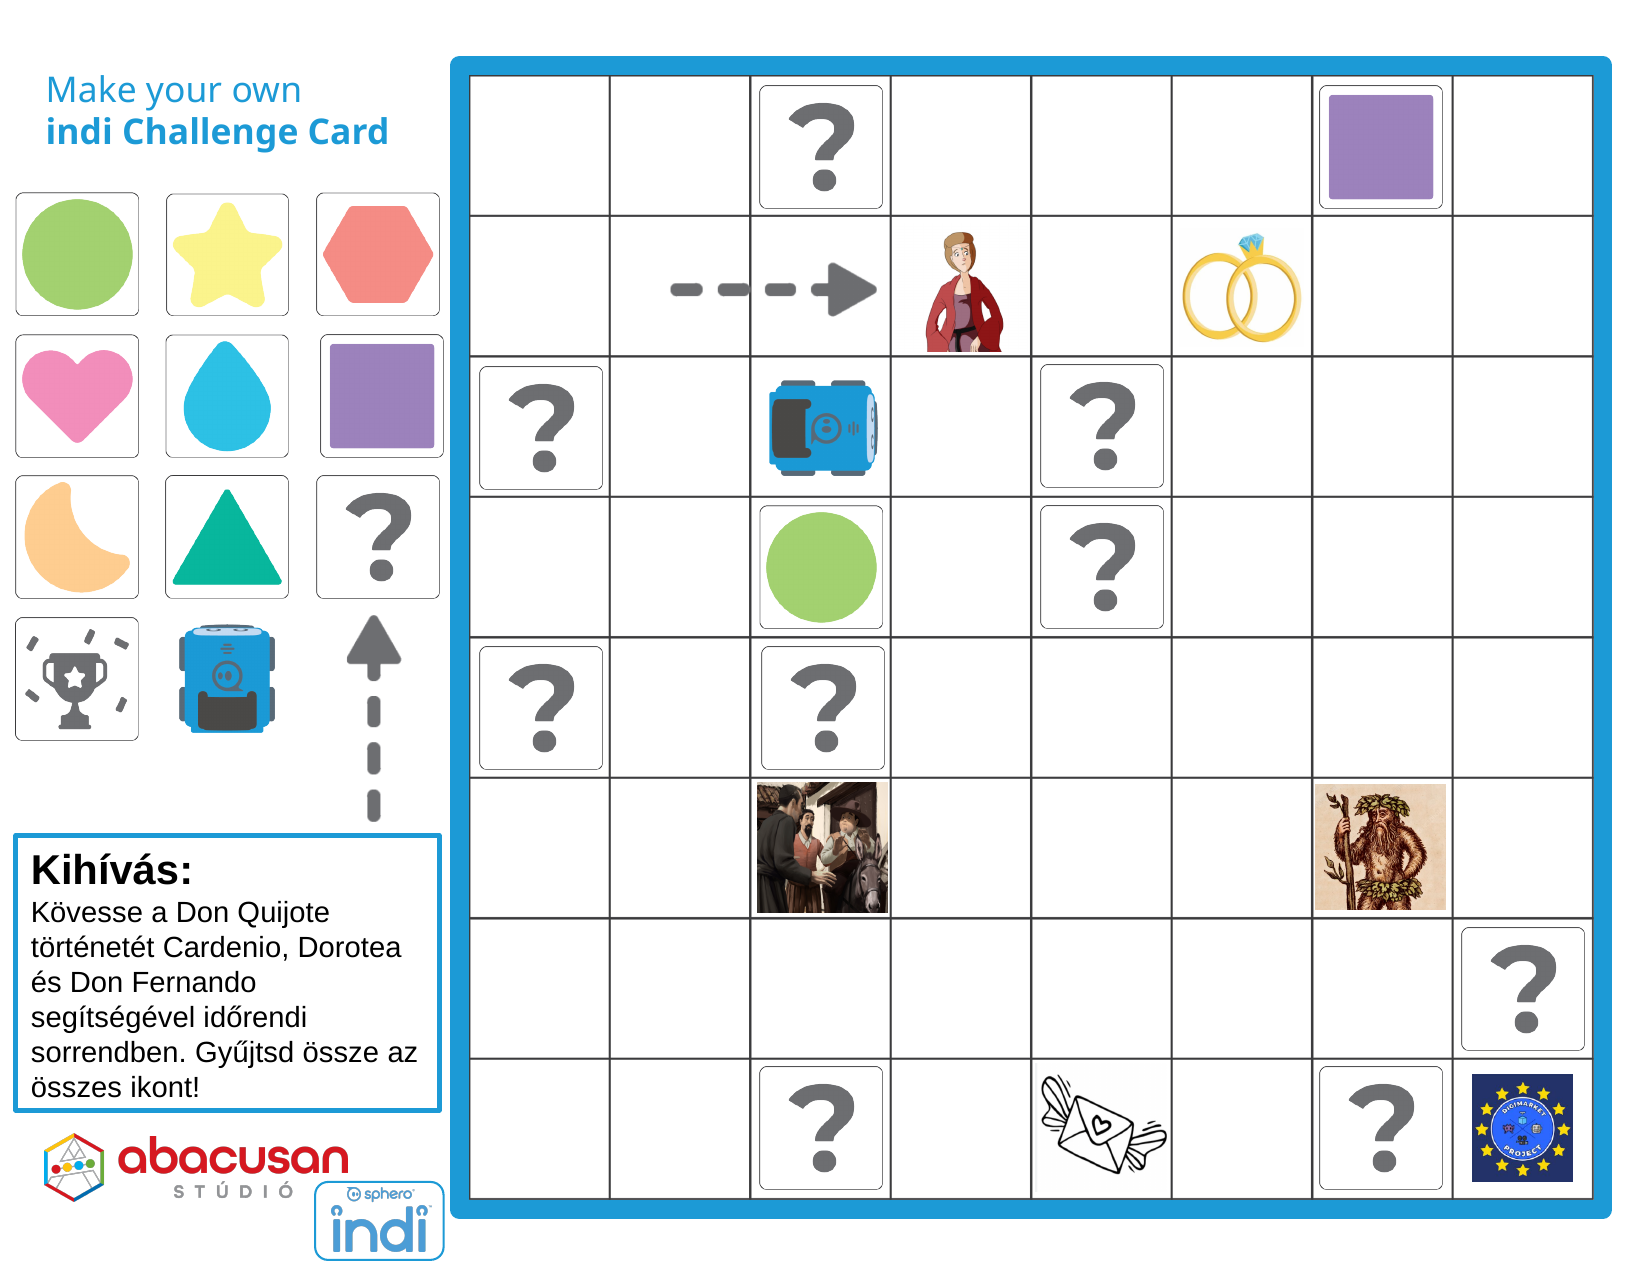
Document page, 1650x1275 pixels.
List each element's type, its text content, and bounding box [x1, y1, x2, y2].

picture [166, 192, 289, 316]
picture [15, 192, 140, 317]
picture [15, 475, 139, 600]
picture [165, 334, 290, 458]
picture [165, 475, 289, 600]
picture [179, 624, 275, 733]
picture [319, 333, 444, 458]
picture [469, 75, 1594, 1200]
picture [44, 1133, 348, 1202]
picture [15, 616, 139, 741]
text_box Kihívás: Kövesse a Don Quijote történetét Cardenio, Dorotea és Don Fernando segítségével időrendi sorrendben. Gyűjtsd össze az összes ikont! [15, 835, 440, 1111]
picture [316, 475, 440, 600]
picture [15, 334, 139, 458]
picture [346, 615, 403, 830]
picture [316, 192, 440, 316]
picture [331, 1187, 432, 1252]
